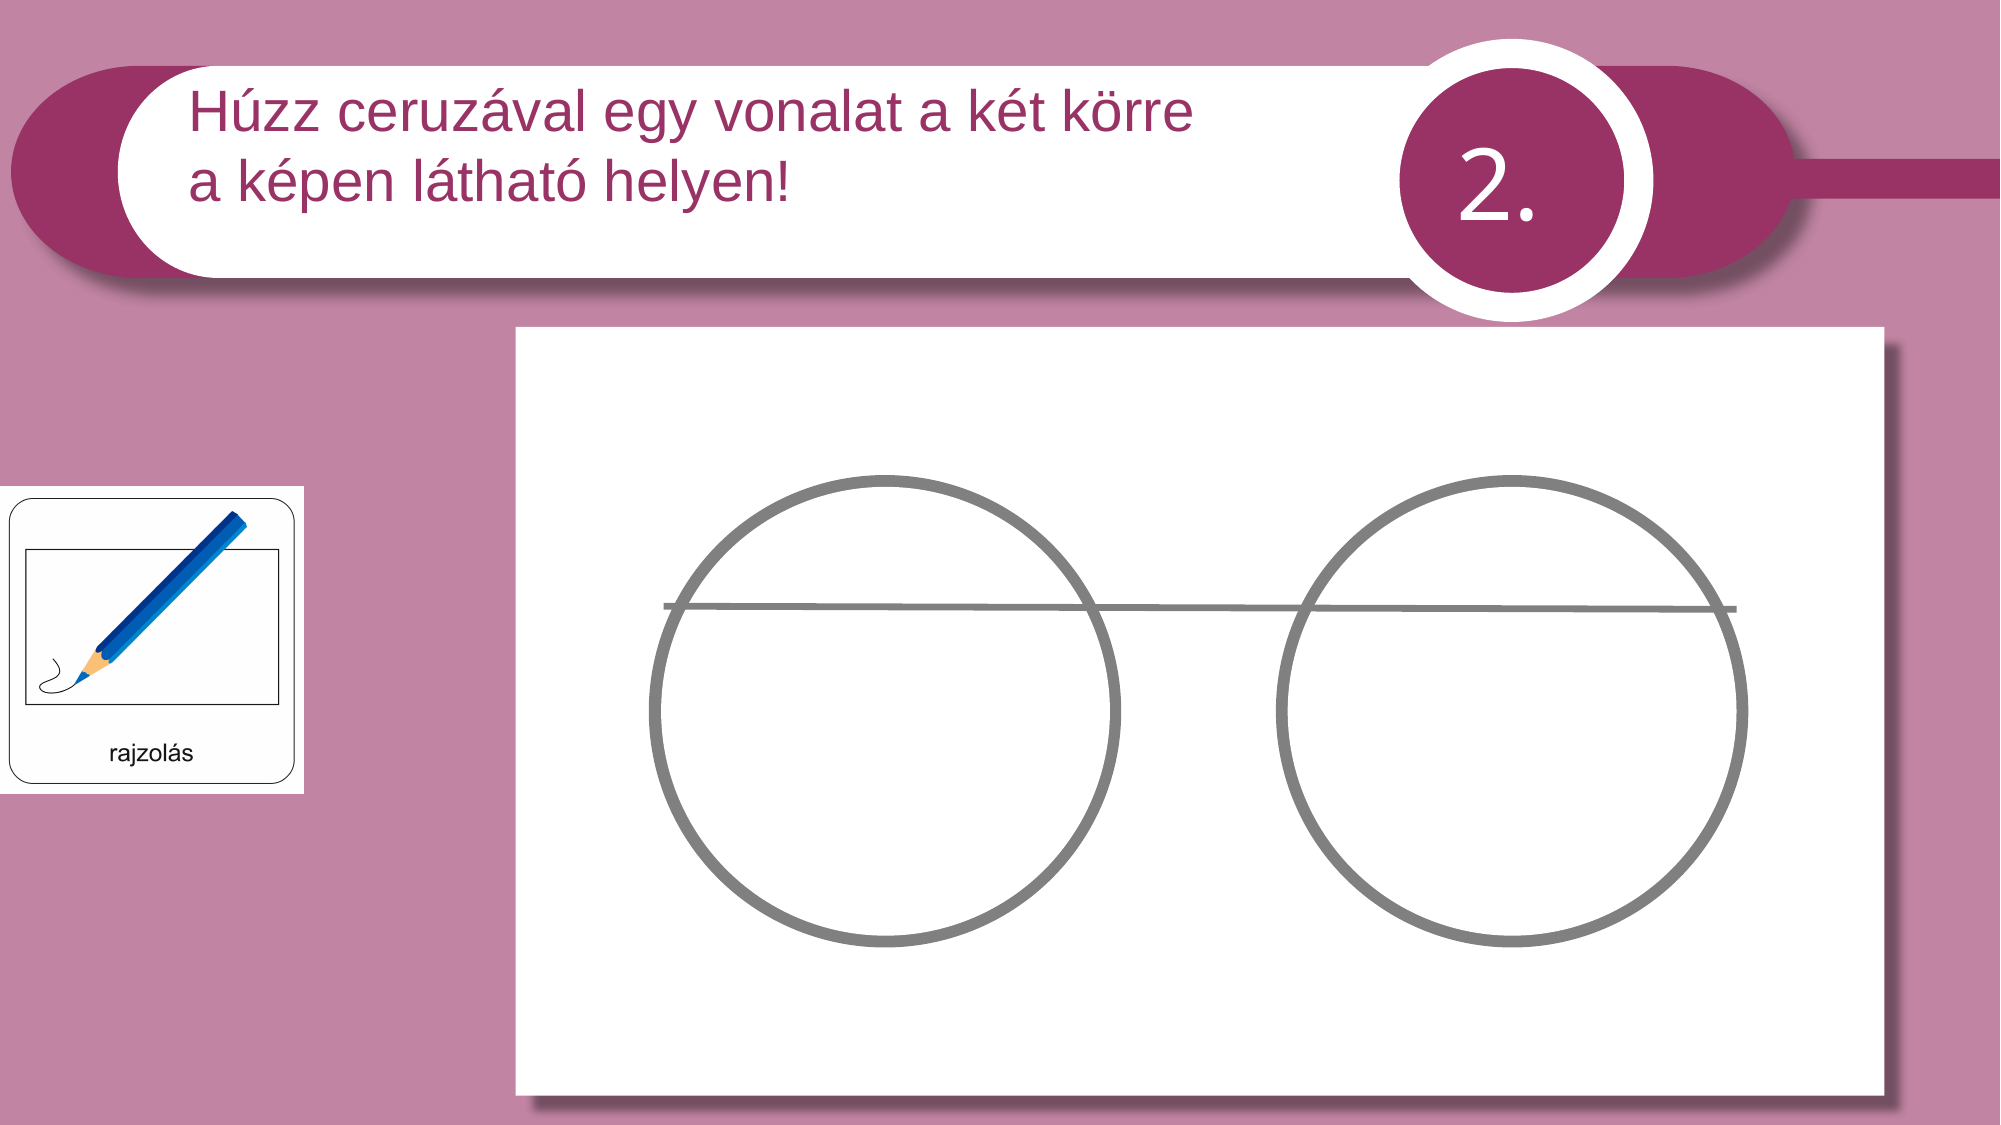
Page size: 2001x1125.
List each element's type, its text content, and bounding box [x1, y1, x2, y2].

text_box 2. [1383, 52, 1640, 309]
text_box Húzz ceruzával egy vonalat a két körre a képen látható helyen! [116, 64, 1456, 280]
text_box [660, 610, 1111, 937]
text_box [1286, 612, 1738, 937]
text_box [688, 485, 1084, 604]
text_box [1300, 474, 1725, 605]
text_box [515, 326, 1885, 1097]
picture [0, 486, 304, 795]
text_box [1274, 612, 1750, 949]
text_box [1313, 485, 1711, 605]
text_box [663, 606, 1737, 610]
text_box [647, 610, 1123, 949]
text_box [674, 474, 1097, 604]
text_box [1693, 158, 2000, 200]
text_box [1568, 64, 1796, 280]
text_box [10, 64, 218, 280]
